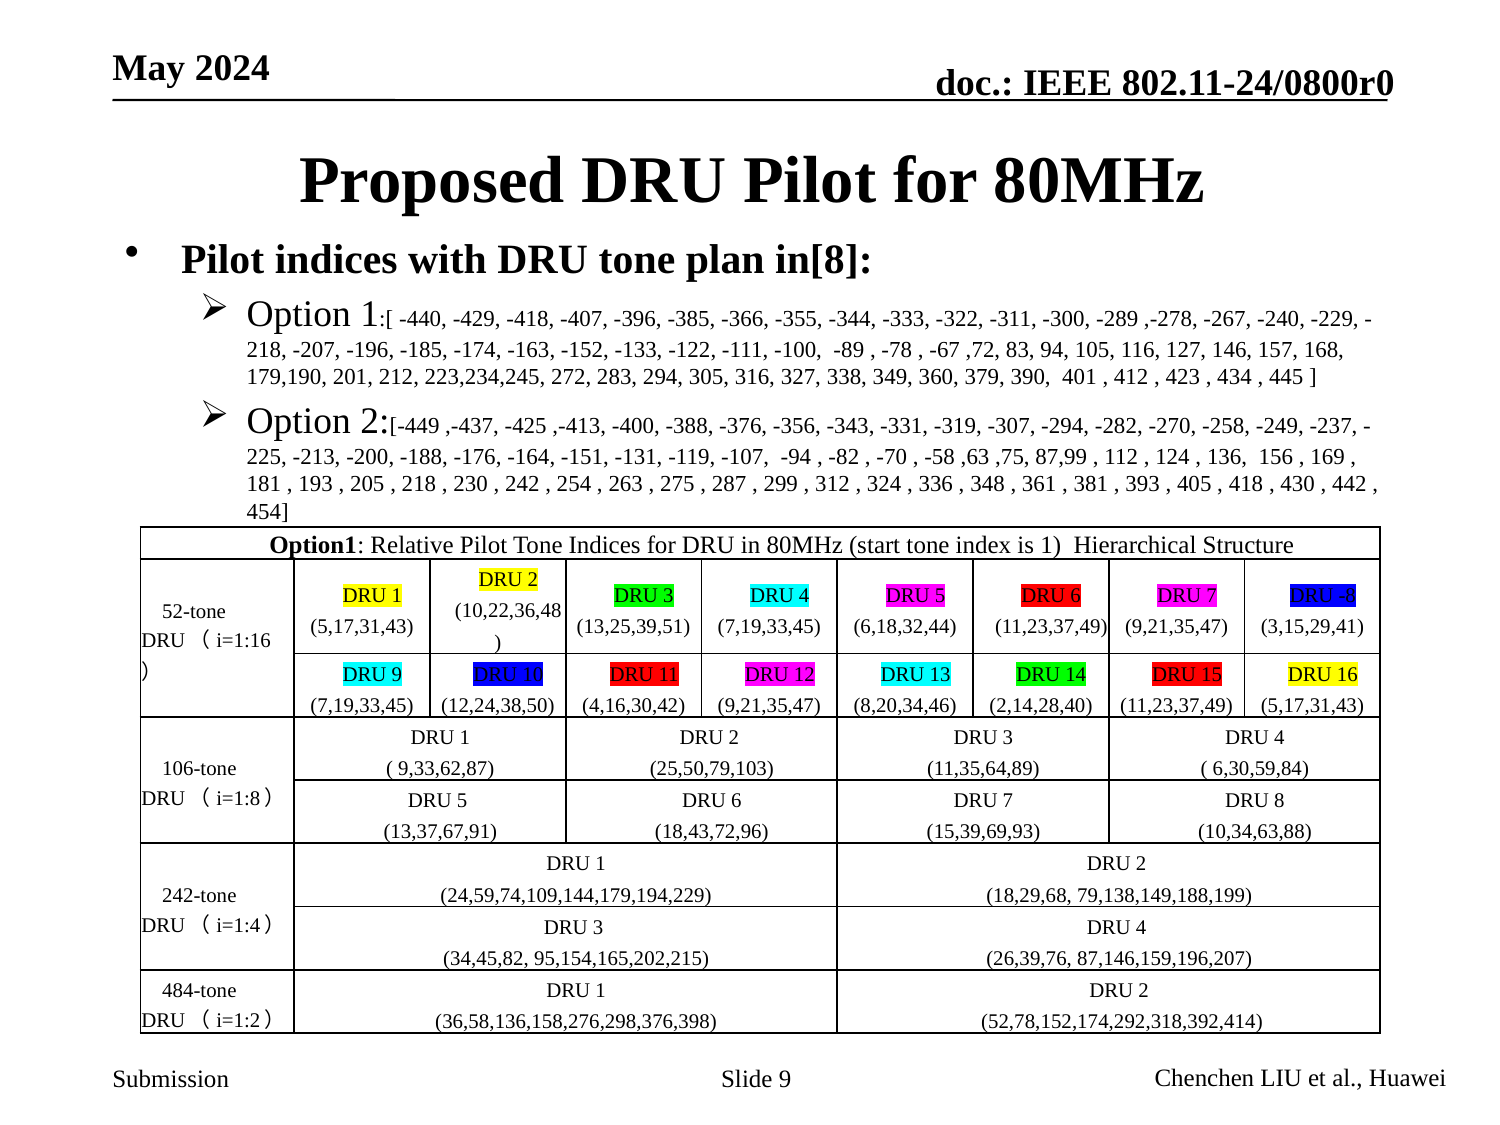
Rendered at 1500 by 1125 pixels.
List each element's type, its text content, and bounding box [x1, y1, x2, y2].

table_cell DRU -8 (3,15,29,41) [1245, 560, 1379, 653]
table_cell DRU 2 (18,29,68, 79,138,149,188,199) [838, 844, 1379, 906]
table_cell DRU 5 (6,18,32,44) [838, 560, 972, 653]
table_cell DRU 15 (11,23,37,49) [1110, 654, 1244, 716]
table_cell DRU 3 (34,45,82, 95,154,165,202,215) [295, 907, 836, 969]
table_cell DRU 6 (18,43,72,96) [567, 781, 836, 842]
table_cell DRU 10 (12,24,38,50) [431, 654, 565, 716]
table_cell 242-tone DRU（i=1:4） [141, 844, 293, 969]
table_cell 106-tone DRU（i=1:8） [141, 718, 293, 842]
table_cell DRU 5 (13,37,67,91) [295, 781, 565, 842]
table_cell DRU 8 (10,34,63,88) [1110, 781, 1379, 842]
table_cell DRU 1 (5,17,31,43) [295, 560, 429, 653]
table_cell DRU 14 (2,14,28,40) [974, 654, 1108, 716]
text_box Pilot indices with DRU tone plan in[8]: Option 1:[ -440, -429, -418, -407, -396, -385, -366, -355, -344, -333, -322, -311, -300, -289 ,-278, -267, -240, -229, -218, -207, -196, -185, -174, -163, -152, -133, -122, -111, -100, -89 , -78 , -67 ,72, 83, 94, 105, 116, 127, 146, 157, 168, 179,190, 201, 212, 223,234,245, 272, 283, 294, 305, 316, 327, 338, 349, 360, 379, 390, 401 , 412 , 423 , 434 , 445 ] Option 2:[-449 ,-437, -425 ,-413, -400, -388, -376, -356, -343, -331, -319, -307, -294, -282, -270, -258, -249, -237, -225, -213, -200, -188, -176, -164, -151, -131, -119, -107, -94 , -82 , -70 , -58 ,63 ,75, 87,99 , 112 , 124 , 136, 156 , 169 , 181 , 193 , 205 , 218 , 230 , 242 , 254 , 263 , 275 , 287 , 299 , 312 , 324 , 336 , 348 , 361 , 381 , 393 , 405 , 418 , 430 , 442 , 454] [109, 223, 1412, 1067]
table_cell DRU 9 (7,19,33,45) [295, 654, 429, 716]
table_cell DRU 3 (11,35,64,89) [838, 718, 1108, 779]
table_cell DRU 16 (5,17,31,43) [1245, 654, 1379, 716]
table_cell DRU 3 (13,25,39,51) [567, 560, 701, 653]
table_cell DRU 7 (15,39,69,93) [838, 781, 1108, 842]
table_cell DRU 13 (8,20,34,46) [838, 654, 972, 716]
table_cell DRU 2 (25,50,79,103) [567, 718, 836, 779]
table_cell 484-tone DRU（i=1:2） [141, 971, 293, 1032]
table_cell DRU 1 ( 9,33,62,87) [295, 718, 565, 779]
table_cell DRU 4 ( 6,30,59,84) [1110, 718, 1379, 779]
table_cell DRU 6 (11,23,37,49) [974, 560, 1108, 653]
table_cell DRU 4 (7,19,33,45) [702, 560, 836, 653]
table_cell DRU 11 (4,16,30,42) [567, 654, 701, 716]
title Proposed DRU Pilot for 80MHz [115, 88, 1391, 223]
table_cell DRU 1 (24,59,74,109,144,179,194,229) [295, 844, 836, 906]
table_cell DRU 2 (10,22,36,48) [431, 560, 565, 653]
slide_number Slide 9 [712, 1067, 800, 1123]
table_cell DRU 7 (9,21,35,47) [1110, 560, 1244, 653]
table_cell DRU 4 (26,39,76, 87,146,159,196,207) [838, 907, 1379, 969]
table_cell DRU 1 (36,58,136,158,276,298,376,398) [295, 971, 836, 1032]
table_header Option1: Relative Pilot Tone Indices for DRU in 80MHz (start tone index is 1) Hierarchical Structure [141, 528, 1379, 558]
table_cell 52-tone DRU（i=1:16） [141, 560, 293, 716]
table_cell DRU 12 (9,21,35,47) [702, 654, 836, 716]
table_cell DRU 2 (52,78,152,174,292,318,392,414) [838, 971, 1379, 1032]
